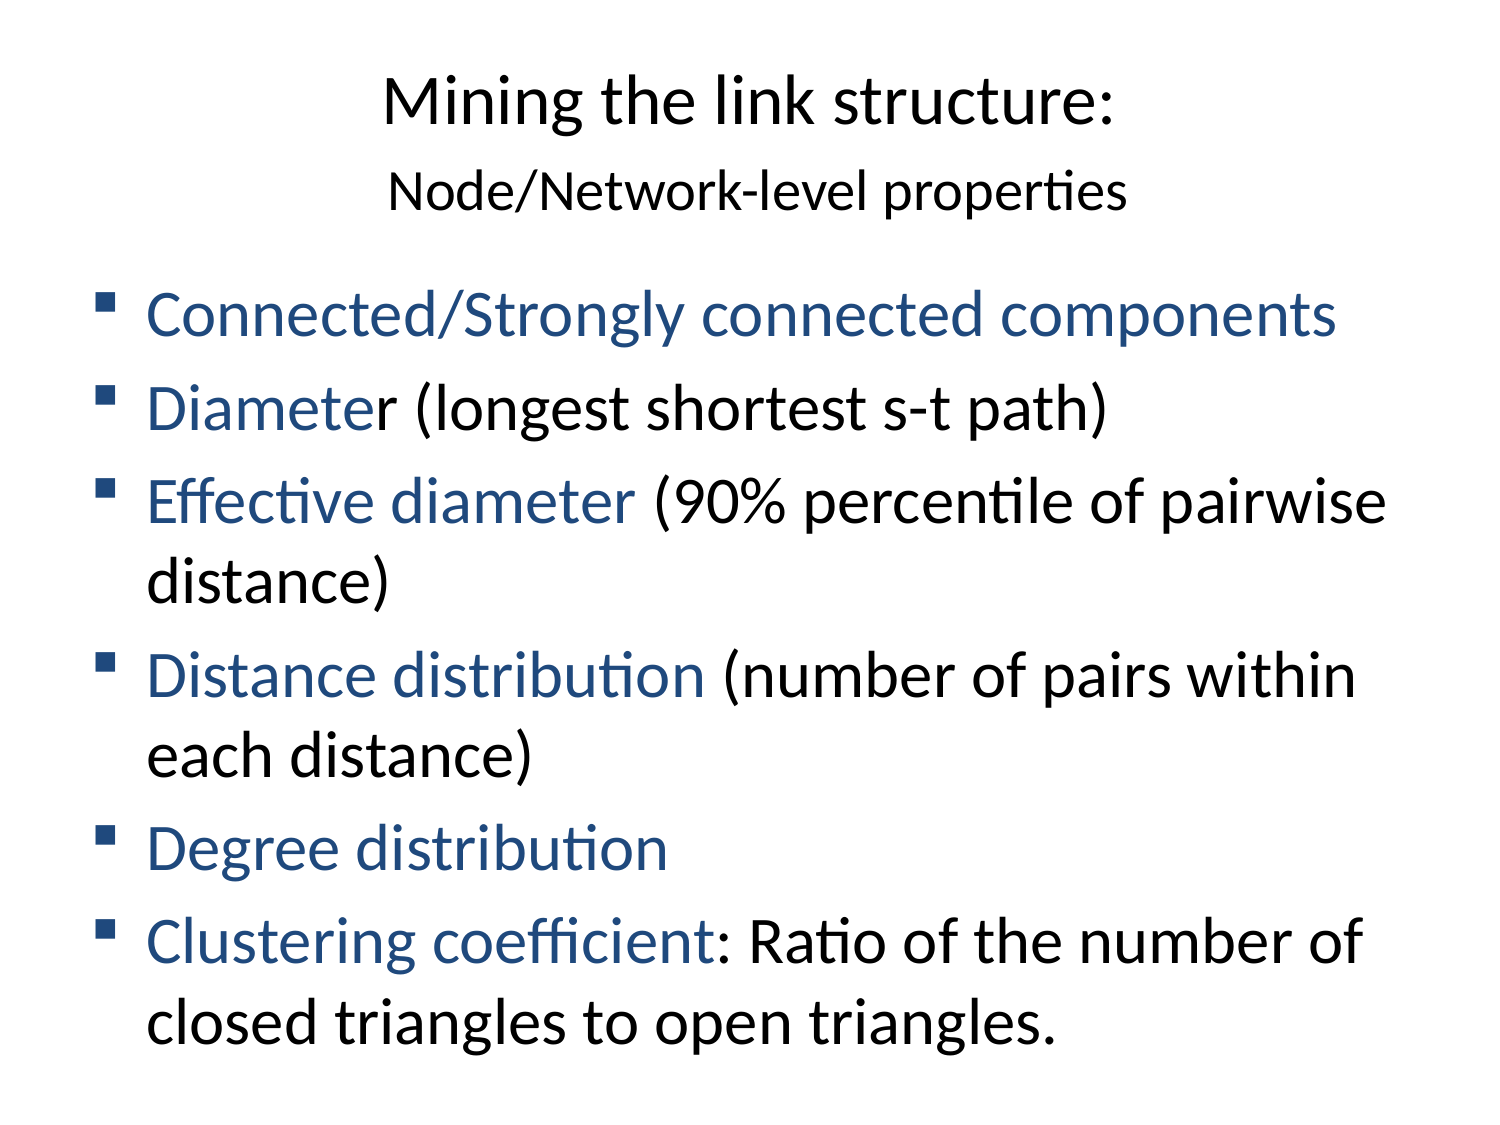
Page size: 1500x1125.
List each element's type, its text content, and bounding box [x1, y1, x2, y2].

title Mining the link structure: Node/Network-level properties [75, 45, 1425, 233]
list Connected/Strongly connected components Diameter (longest shortest s-t path) Effective diameter (90% percentile of pairwise distance) Distance distribution (number of pairs within each distance) Degree distribution Clustering coefficient: Ratio of the number of closed triangles to open triangles. [75, 262, 1425, 1075]
